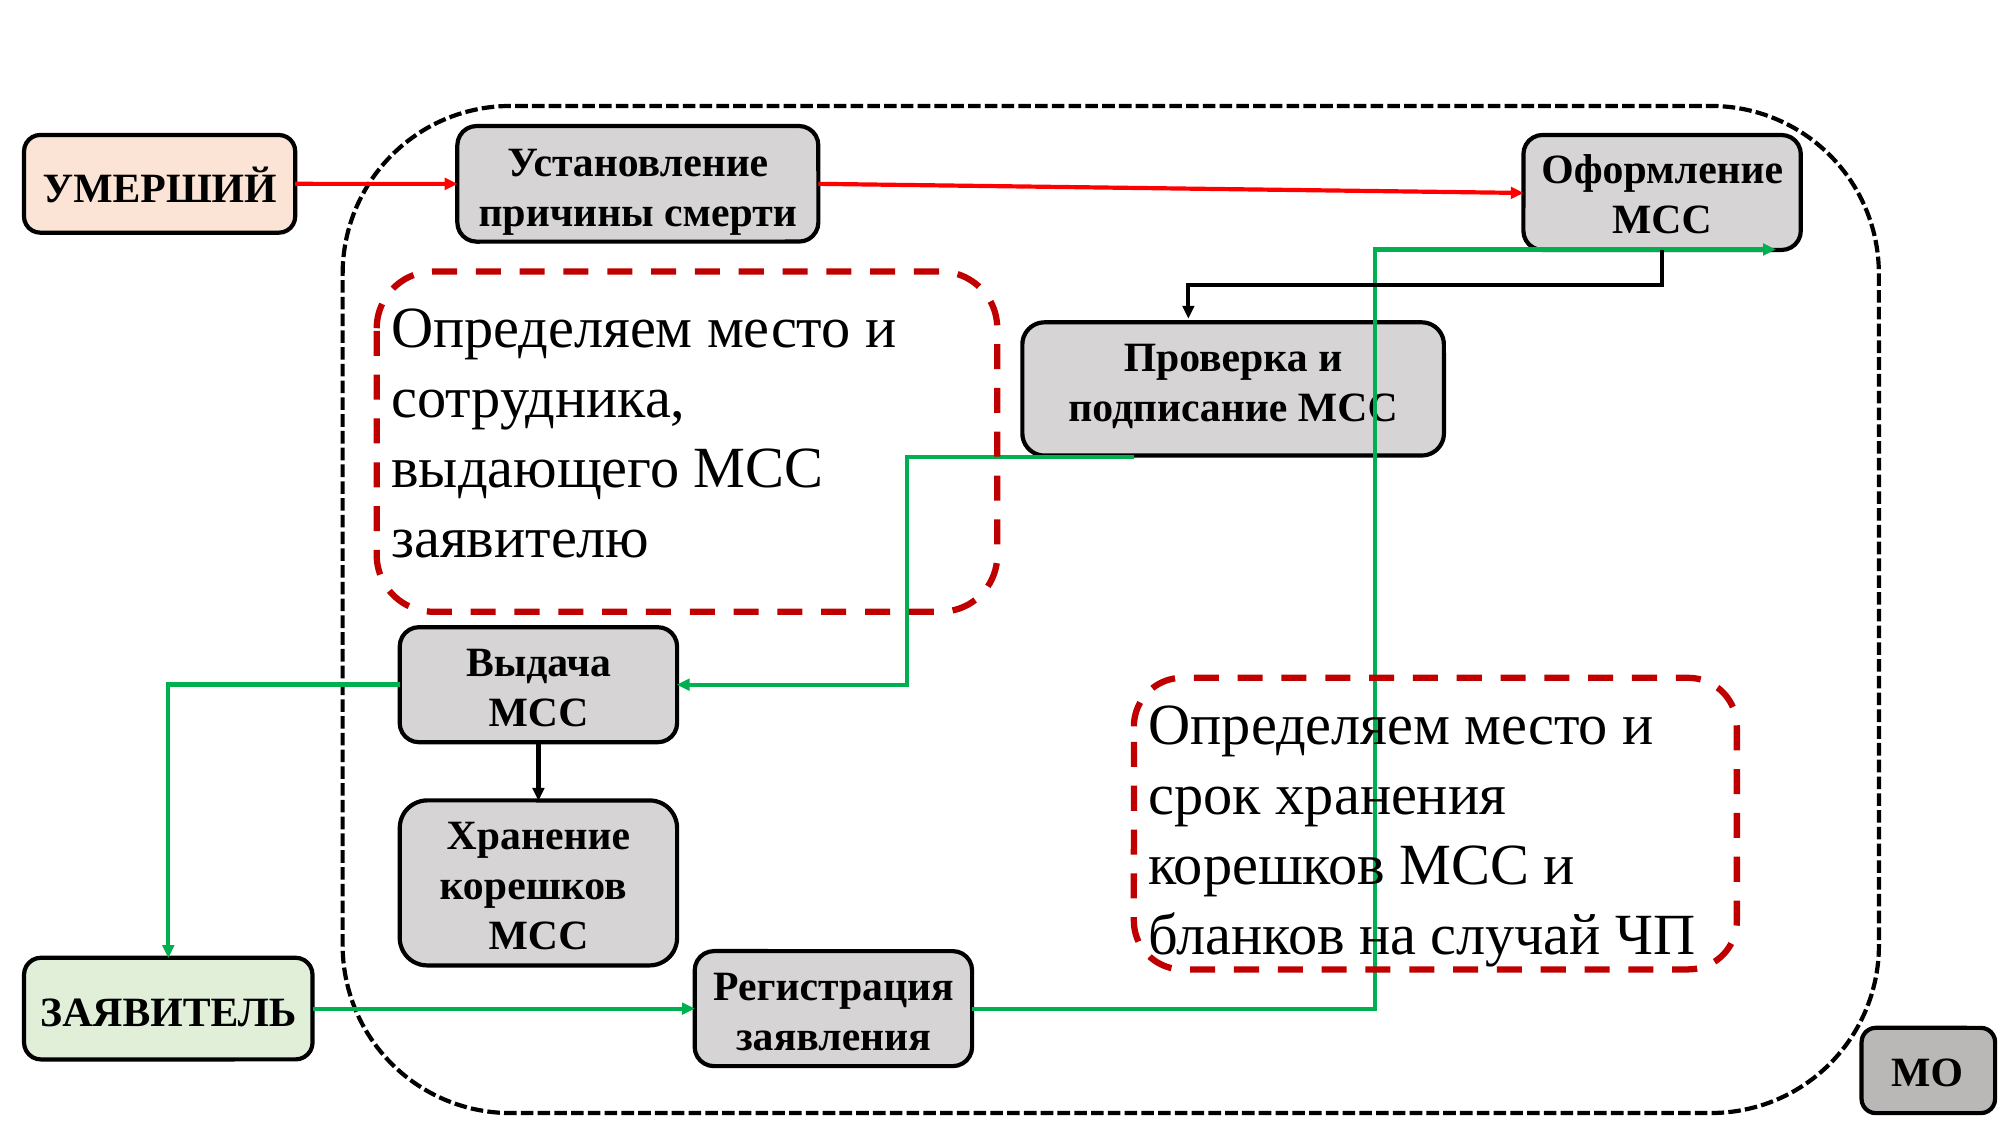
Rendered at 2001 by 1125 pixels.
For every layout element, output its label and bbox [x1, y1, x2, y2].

text_box [1523, 134, 1801, 252]
text_box [342, 958, 399, 1007]
text_box [24, 134, 296, 233]
text_box [1133, 677, 1737, 970]
text_box [1860, 1027, 1996, 1114]
text_box [24, 957, 313, 1060]
text_box [341, 186, 677, 682]
text_box [1460, 183, 1524, 194]
text_box [694, 951, 973, 1067]
text_box [354, 104, 1880, 1115]
text_box [399, 627, 678, 744]
text_box [972, 249, 1776, 1009]
text_box [1390, 47, 1460, 521]
text_box [457, 126, 819, 271]
text_box [399, 800, 678, 1040]
text_box [677, 456, 1135, 685]
text_box [818, 183, 1390, 194]
text_box [168, 685, 400, 958]
text_box [376, 271, 998, 612]
